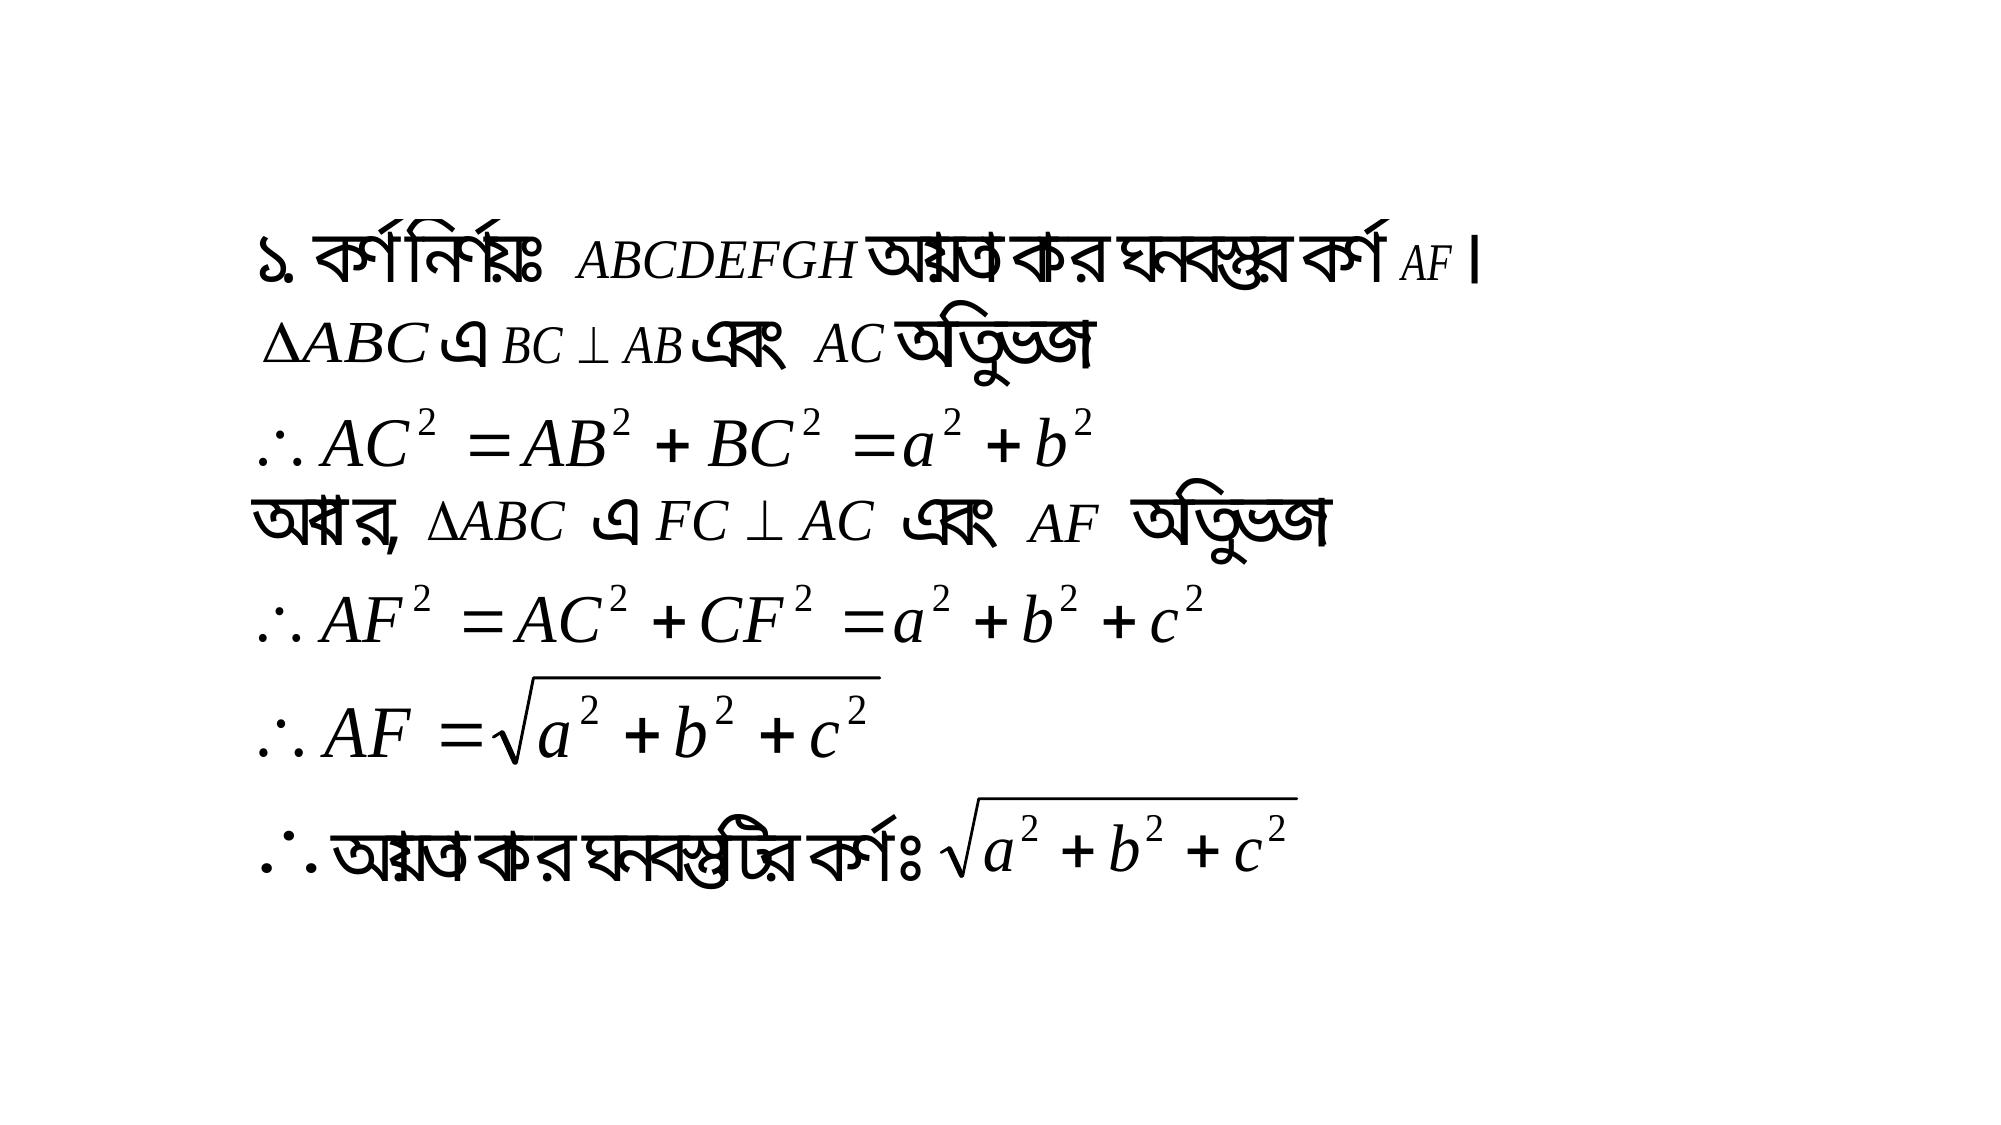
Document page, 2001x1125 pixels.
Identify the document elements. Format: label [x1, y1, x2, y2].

picture [251, 219, 1749, 905]
